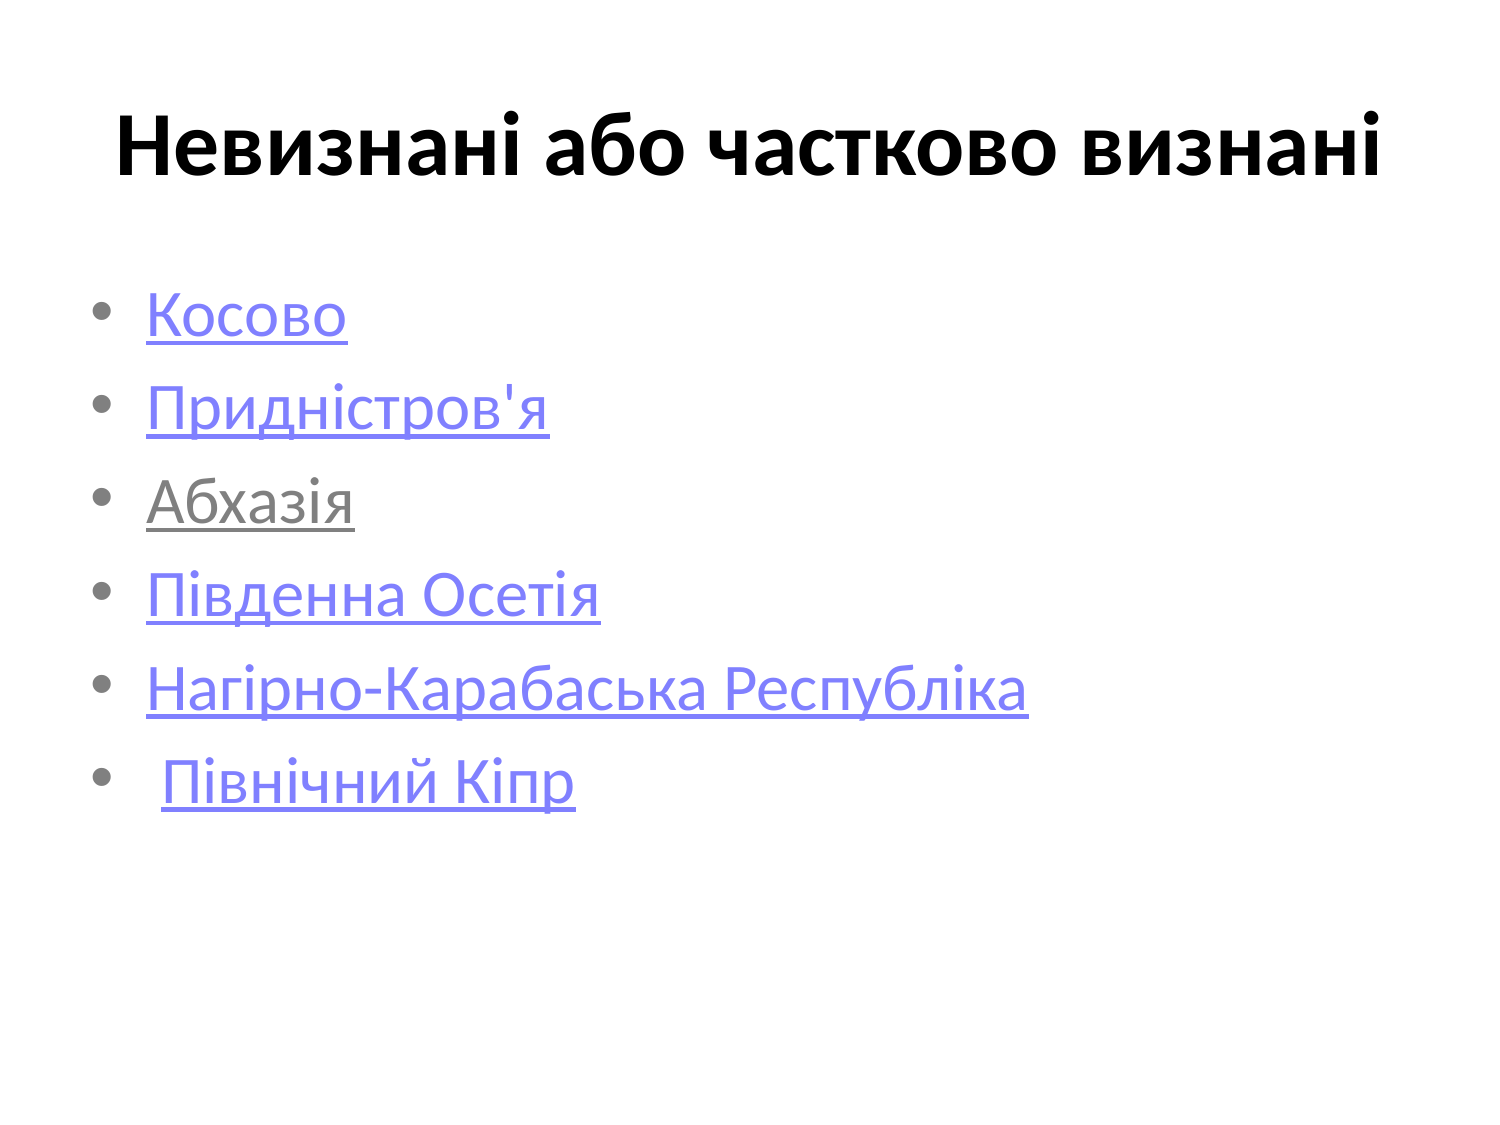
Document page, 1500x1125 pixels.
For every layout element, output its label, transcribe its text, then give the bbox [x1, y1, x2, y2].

list Косово Придністров'я Абхазія Південна Осетія Нагірно-Карабаська Республіка Північний Кіпр [75, 262, 1425, 1005]
title Невизнані або частково визнані [75, 45, 1425, 233]
